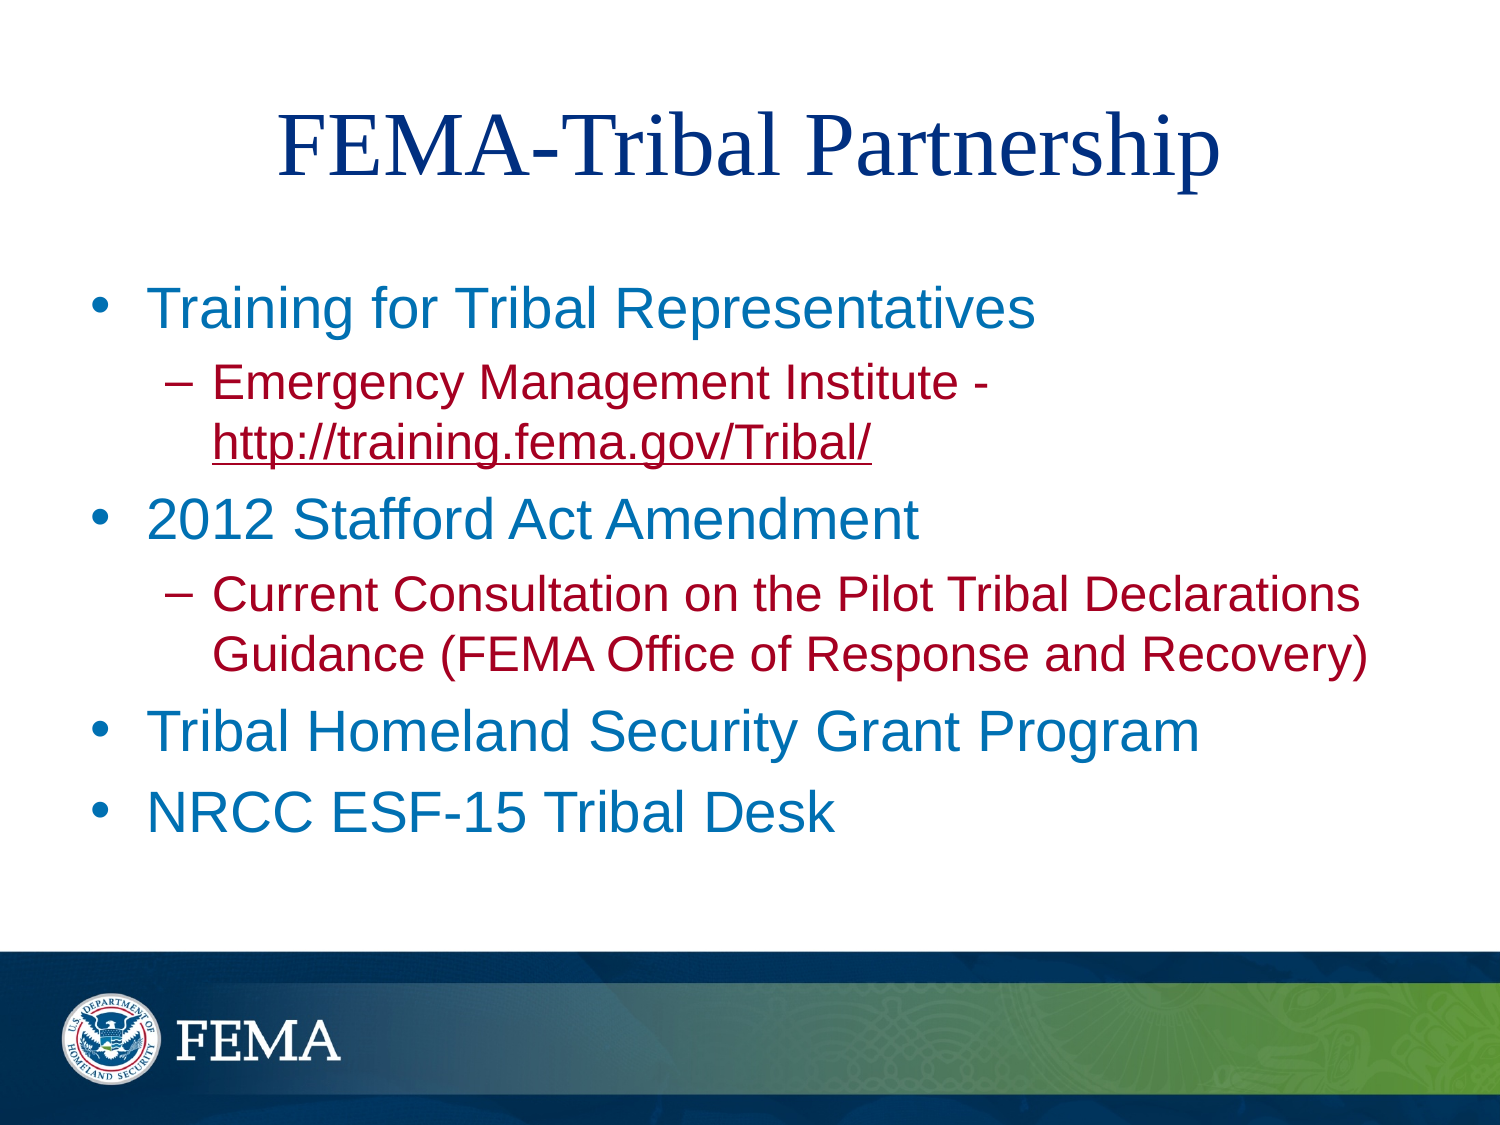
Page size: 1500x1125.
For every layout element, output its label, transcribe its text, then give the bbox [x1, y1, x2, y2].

title FEMA-Tribal Partnership [75, 45, 1425, 233]
picture [0, 0, 1500, 1125]
list Training for Tribal Representatives Emergency Management Institute - http://training.fema.gov/Tribal/ 2012 Stafford Act Amendment Current Consultation on the Pilot Tribal Declarations Guidance (FEMA Office of Response and Recovery) Tribal Homeland Security Grant Program NRCC ESF-15 Tribal Desk [75, 262, 1425, 925]
